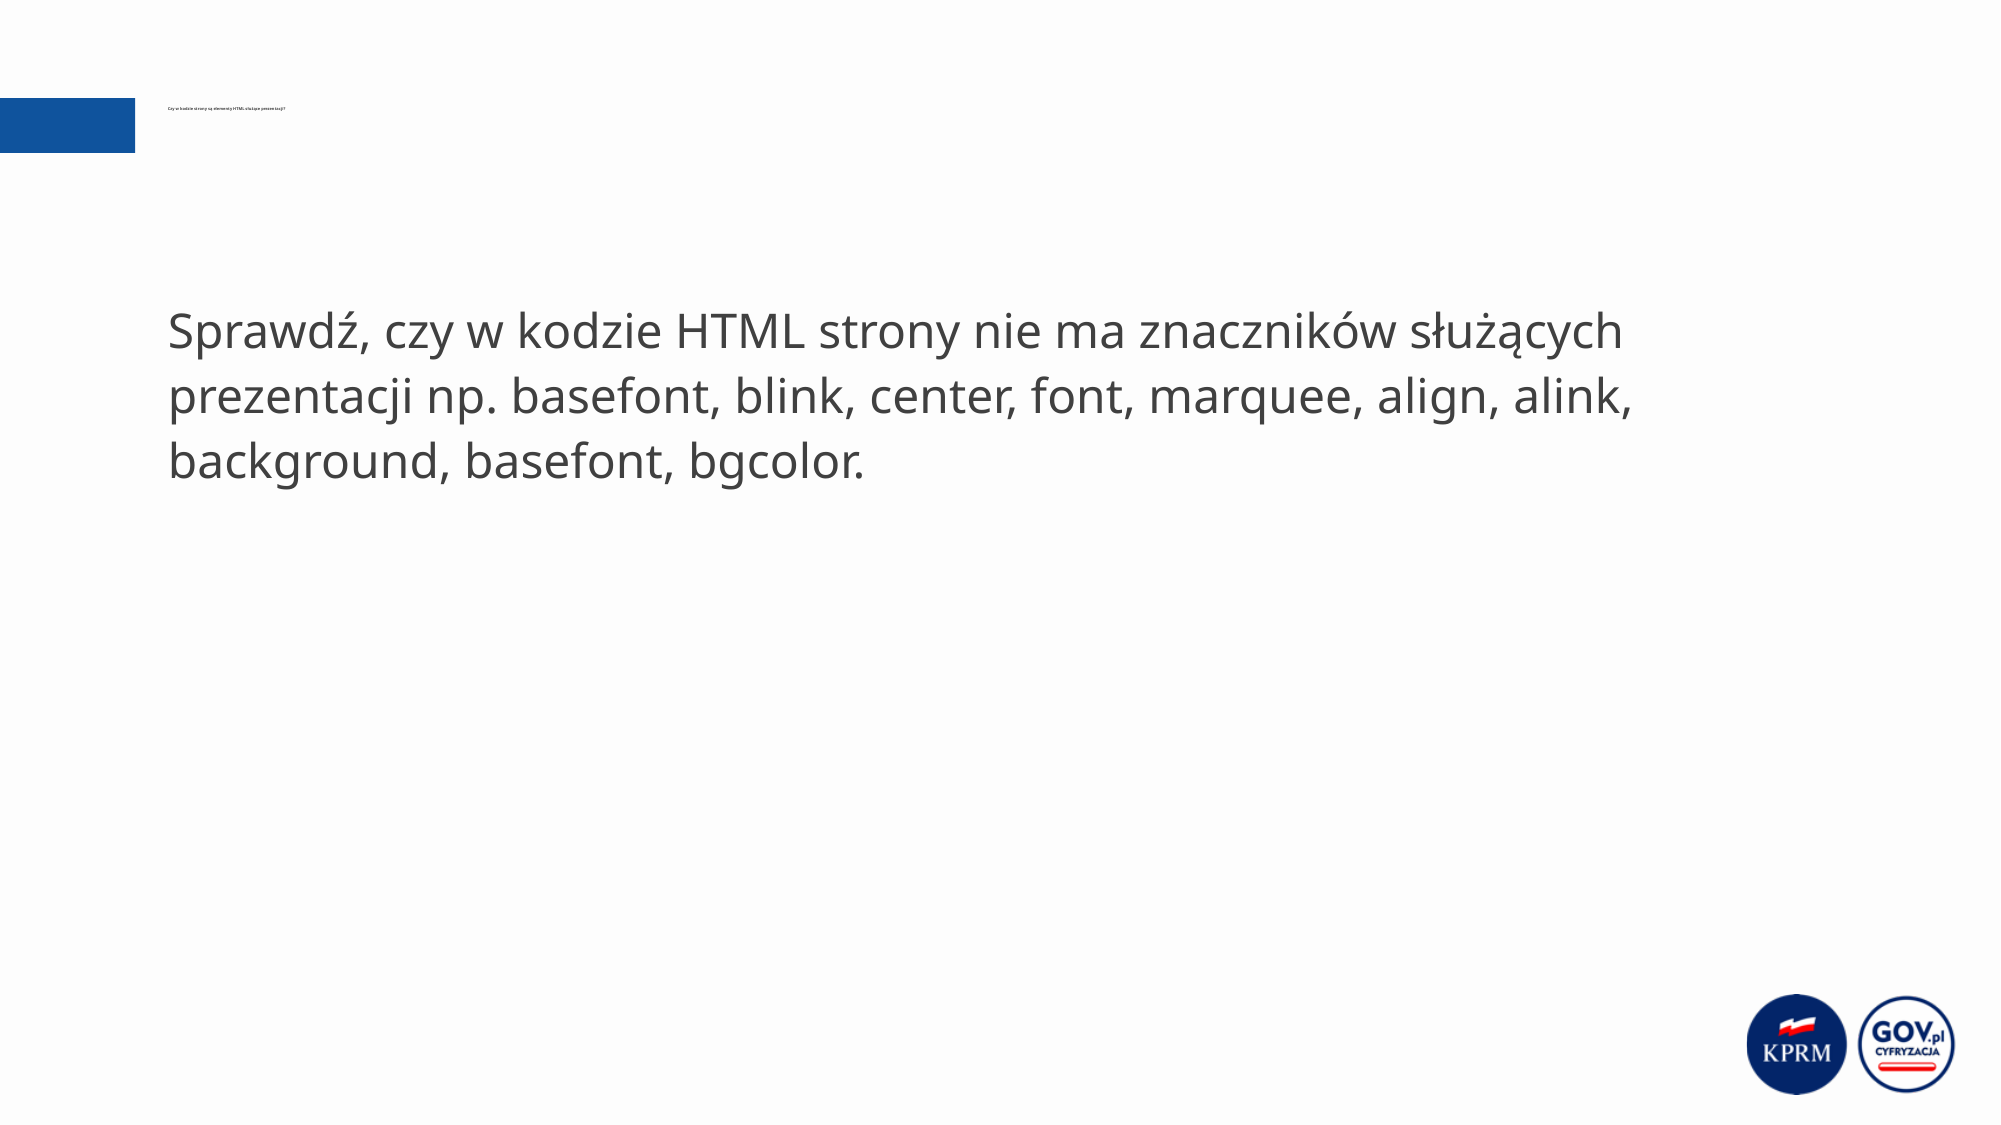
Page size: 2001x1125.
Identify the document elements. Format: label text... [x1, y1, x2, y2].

list Sprawdź, czy w kodzie HTML strony nie ma znaczników służących prezentacji np. basefont, blink, center, font, marquee, align, alink, background, basefont, bgcolor. [152, 285, 1886, 1004]
title Czy w kodzie strony są elementy HTML służące prezentacji? [152, 98, 1886, 249]
picture [1746, 986, 1965, 1103]
